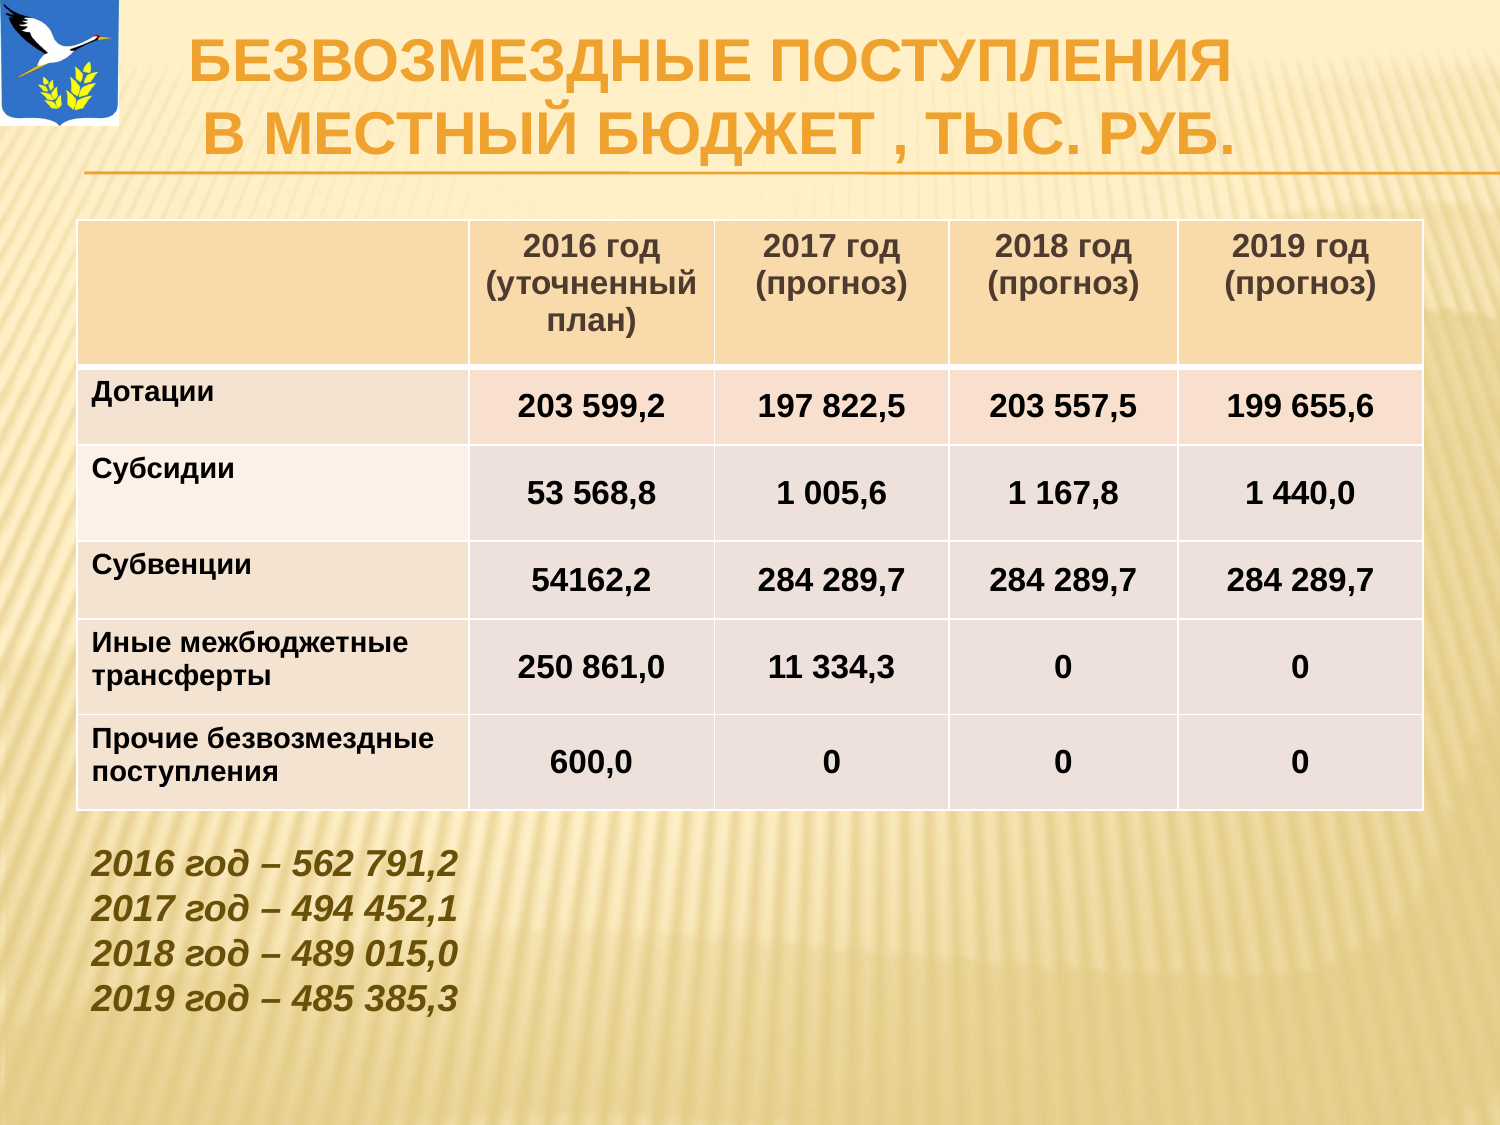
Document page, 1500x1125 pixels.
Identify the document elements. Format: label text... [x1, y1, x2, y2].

picture [0, 0, 119, 126]
title Безвозмездные поступления в местный бюджет , тыс. руб. [58, 0, 1382, 188]
table_cell 1 440,0 [1179, 446, 1422, 540]
table_cell 0 [950, 620, 1177, 714]
table_cell Субвенции [78, 542, 468, 618]
table_cell 1 167,8 [950, 446, 1177, 540]
table_cell 54162,2 [470, 542, 714, 618]
table_cell 284 289,7 [1179, 542, 1422, 618]
table_cell 250 861,0 [470, 620, 714, 714]
table_cell 199 655,6 [1179, 370, 1422, 444]
table_cell 600,0 [470, 715, 714, 809]
table_cell 11 334,3 [715, 620, 948, 714]
text_box 2016 год – 562 791,2 2017 год – 494 452,1 2018 год – 489 015,0 2019 год – 485 385,3 [76, 831, 815, 1026]
table_cell 203 557,5 [950, 370, 1177, 444]
table_cell 0 [1179, 715, 1422, 809]
table_cell Дотации [78, 370, 468, 444]
table_cell 1 005,6 [715, 446, 948, 540]
table_cell 53 568,8 [470, 446, 714, 540]
table_header 2016 год (уточненный план) [470, 221, 714, 364]
table_cell 284 289,7 [715, 542, 948, 618]
table_header 2019 год (прогноз) [1179, 221, 1422, 364]
table_header 2018 год (прогноз) [950, 221, 1177, 364]
table_header 2017 год (прогноз) [715, 221, 948, 364]
table_cell 284 289,7 [950, 542, 1177, 618]
table_cell 197 822,5 [715, 370, 948, 444]
table_cell 0 [950, 715, 1177, 809]
table_cell Иные межбюджетные трансферты [78, 620, 468, 714]
table_cell 203 599,2 [470, 370, 714, 444]
table_cell 0 [715, 715, 948, 809]
table_cell Прочие безвозмездные поступления [78, 715, 468, 809]
table_cell Субсидии [78, 446, 468, 540]
table_cell 0 [1179, 620, 1422, 714]
table_header [78, 221, 468, 364]
